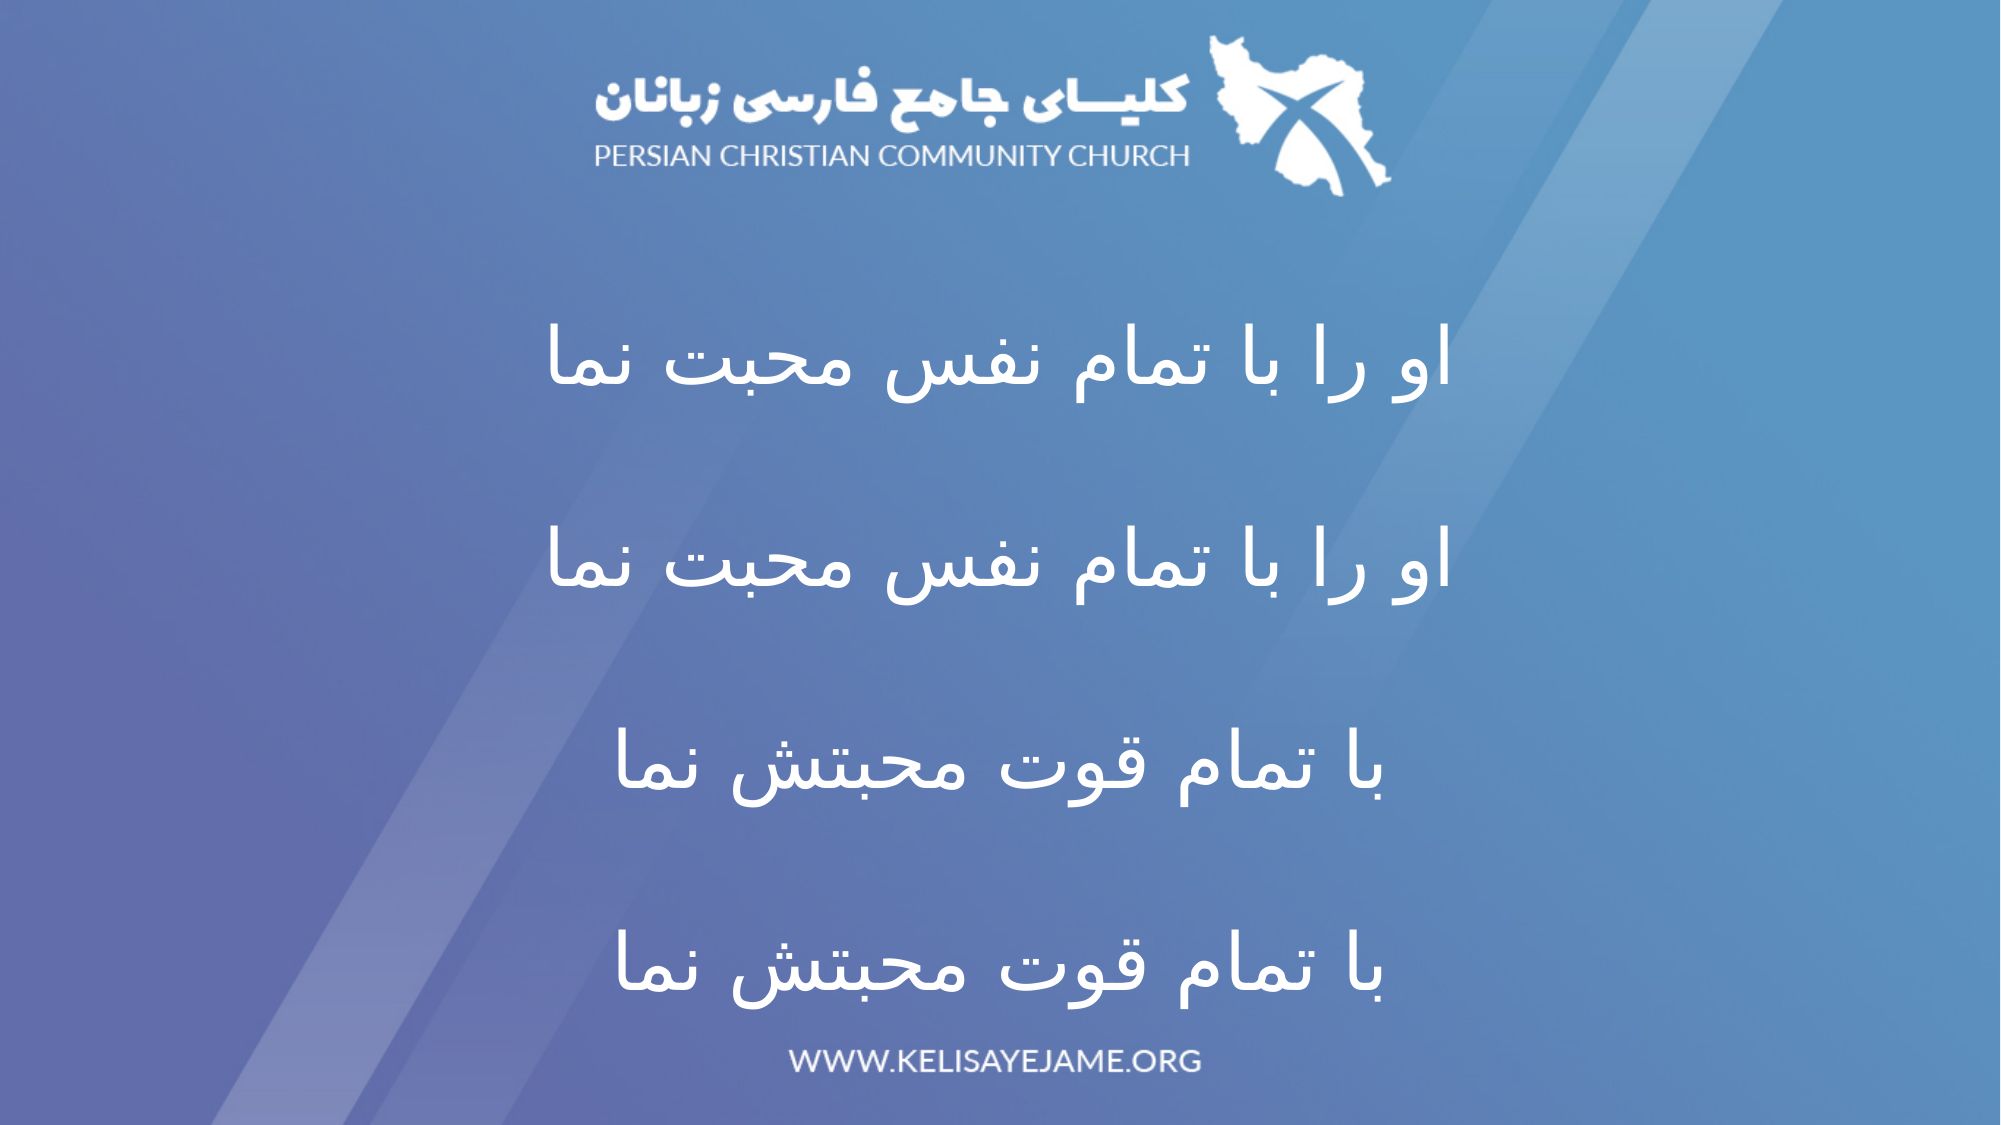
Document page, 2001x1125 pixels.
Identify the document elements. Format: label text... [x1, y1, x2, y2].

subtitle او را با تمام نفس محبت نما او را با تمام نفس محبت نما با تمام قوت محبتش نما با تمام قوت محبتش نما [0, 202, 2000, 1015]
picture [0, 0, 2001, 1125]
